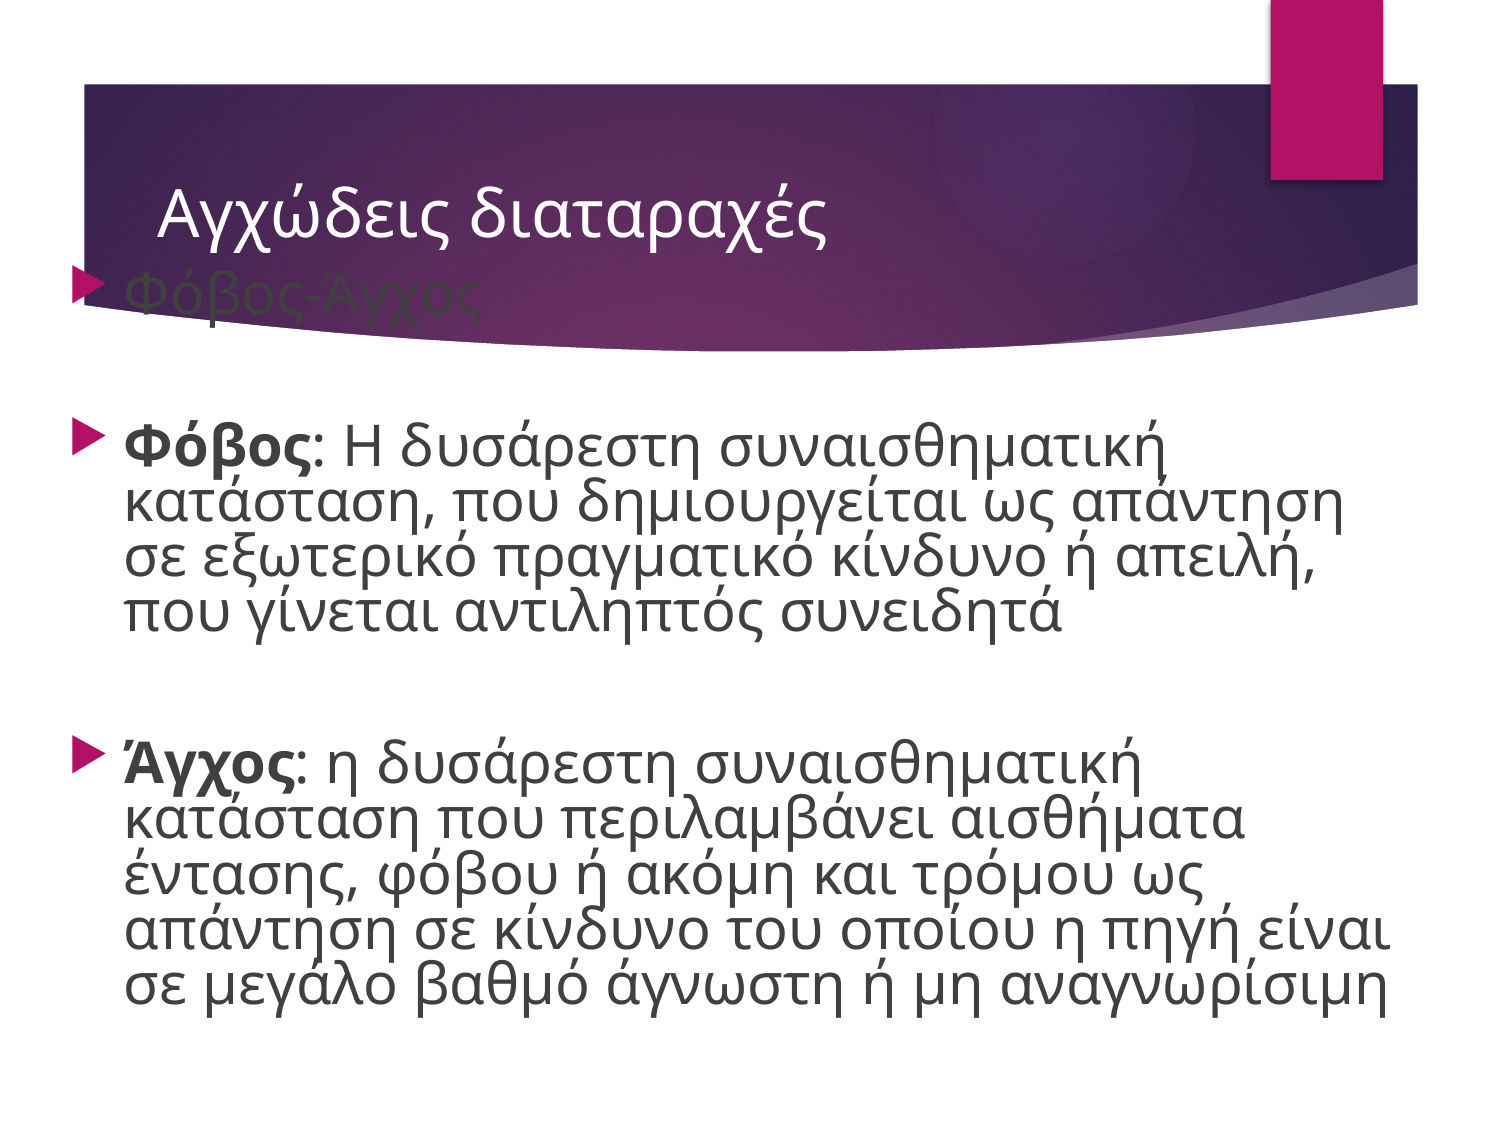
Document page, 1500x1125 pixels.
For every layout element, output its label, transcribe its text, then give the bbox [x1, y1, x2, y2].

list Φόβος-Άγχος Φόβος: Η δυσάρεστη συναισθηματική κατάσταση, που δημιουργείται ως απάντηση σε εξωτερικό πραγματικό κίνδυνο ή απειλή, που γίνεται αντιληπτός συνειδητά Άγχος: η δυσάρεστη συναισθηματική κατάσταση που περιλαμβάνει αισθήματα έντασης, φόβου ή ακόμη και τρόμου ως απάντηση σε κίνδυνο του οποίου η πηγή είναι σε μεγάλο βαθμό άγνωστη ή μη αναγνωρίσιμη [53, 262, 1425, 1083]
title Αγχώδεις διαταραχές [142, 152, 1183, 262]
